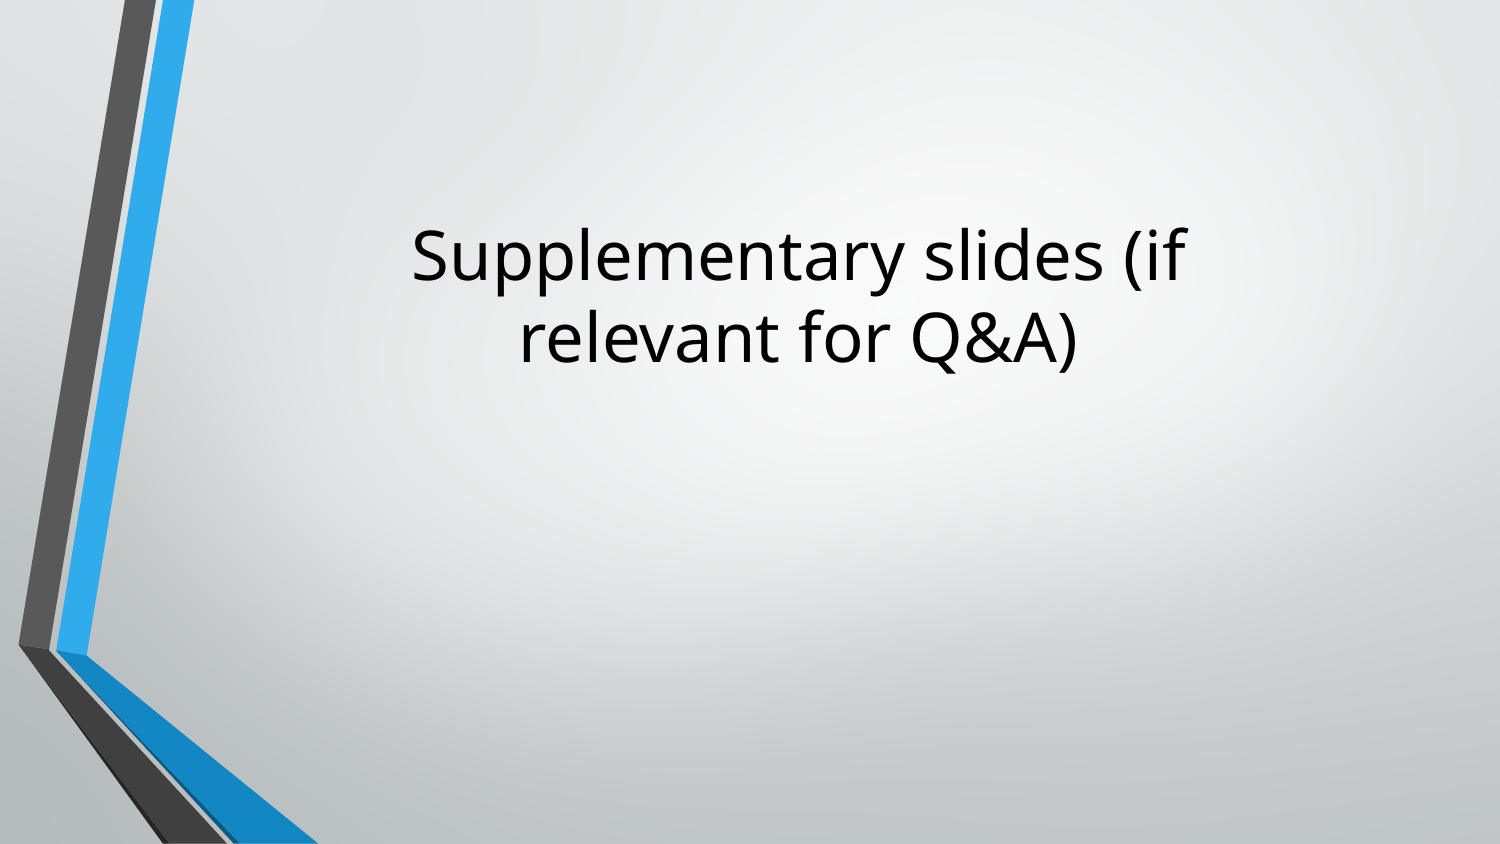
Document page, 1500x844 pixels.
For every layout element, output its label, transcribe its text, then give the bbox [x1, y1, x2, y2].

title Supplementary slides (if relevant for Q&A) [296, 186, 1301, 402]
